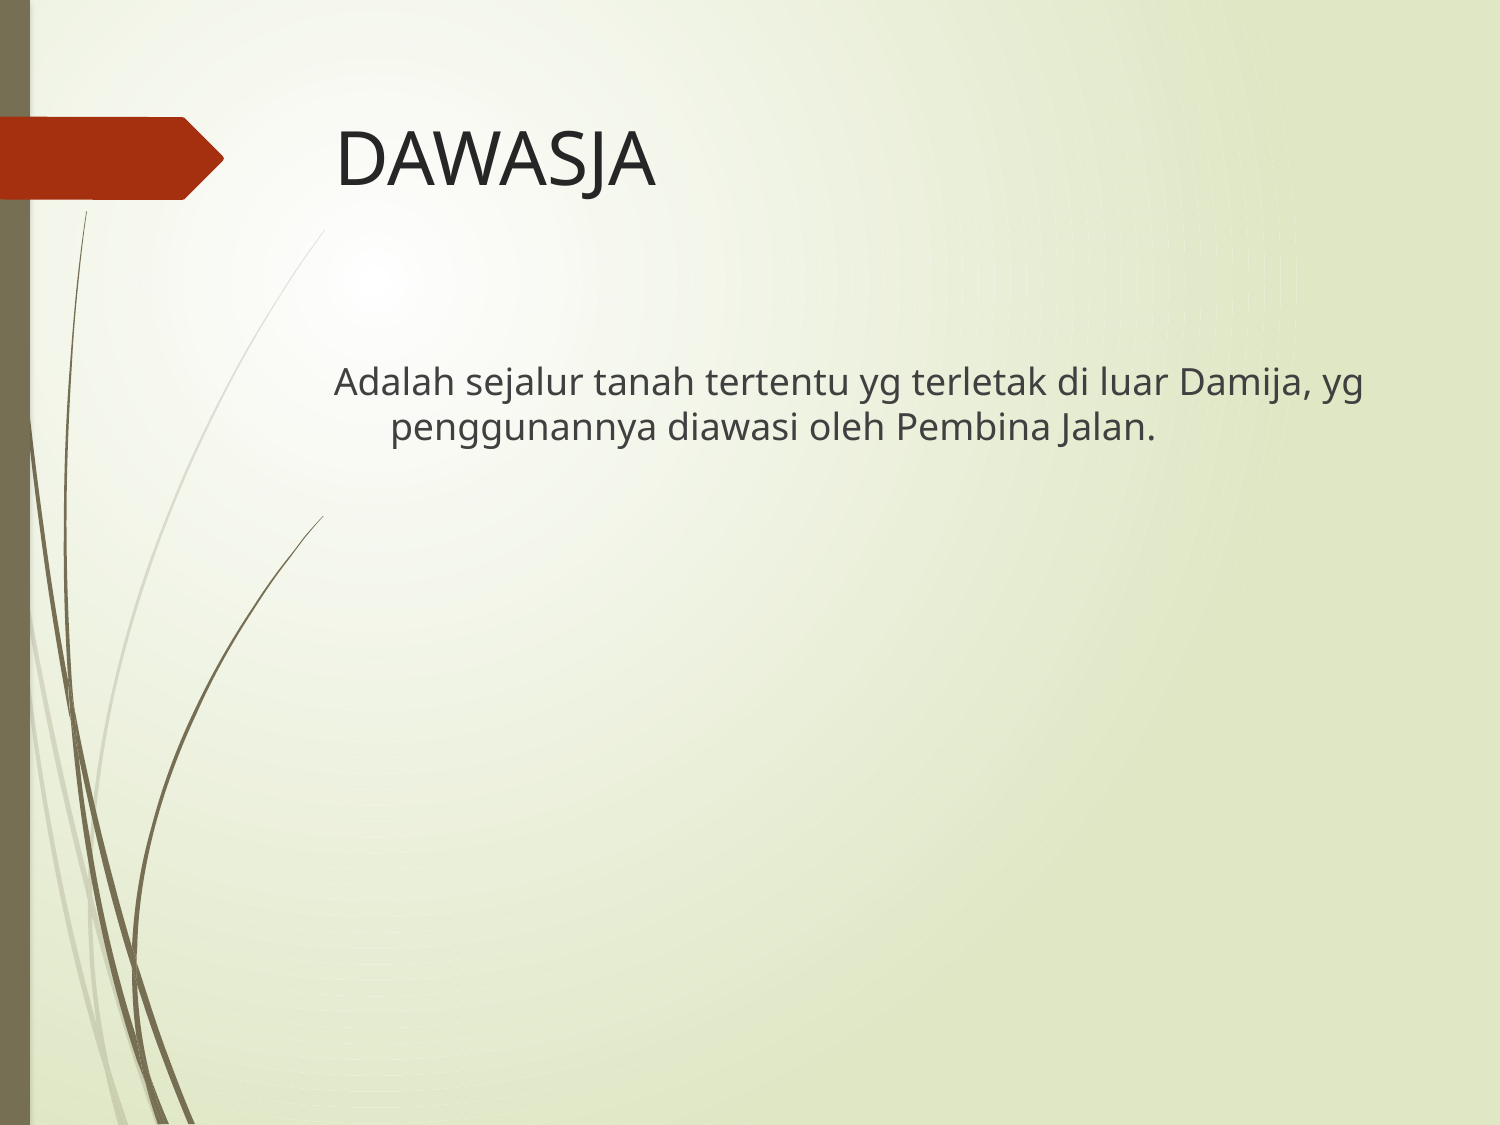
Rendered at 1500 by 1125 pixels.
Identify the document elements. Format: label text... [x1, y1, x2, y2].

title DAWASJA [319, 102, 1400, 313]
list Adalah sejalur tanah tertentu yg terletak di luar Damija, yg penggunannya diawasi oleh Pembina Jalan. [318, 350, 1400, 970]
